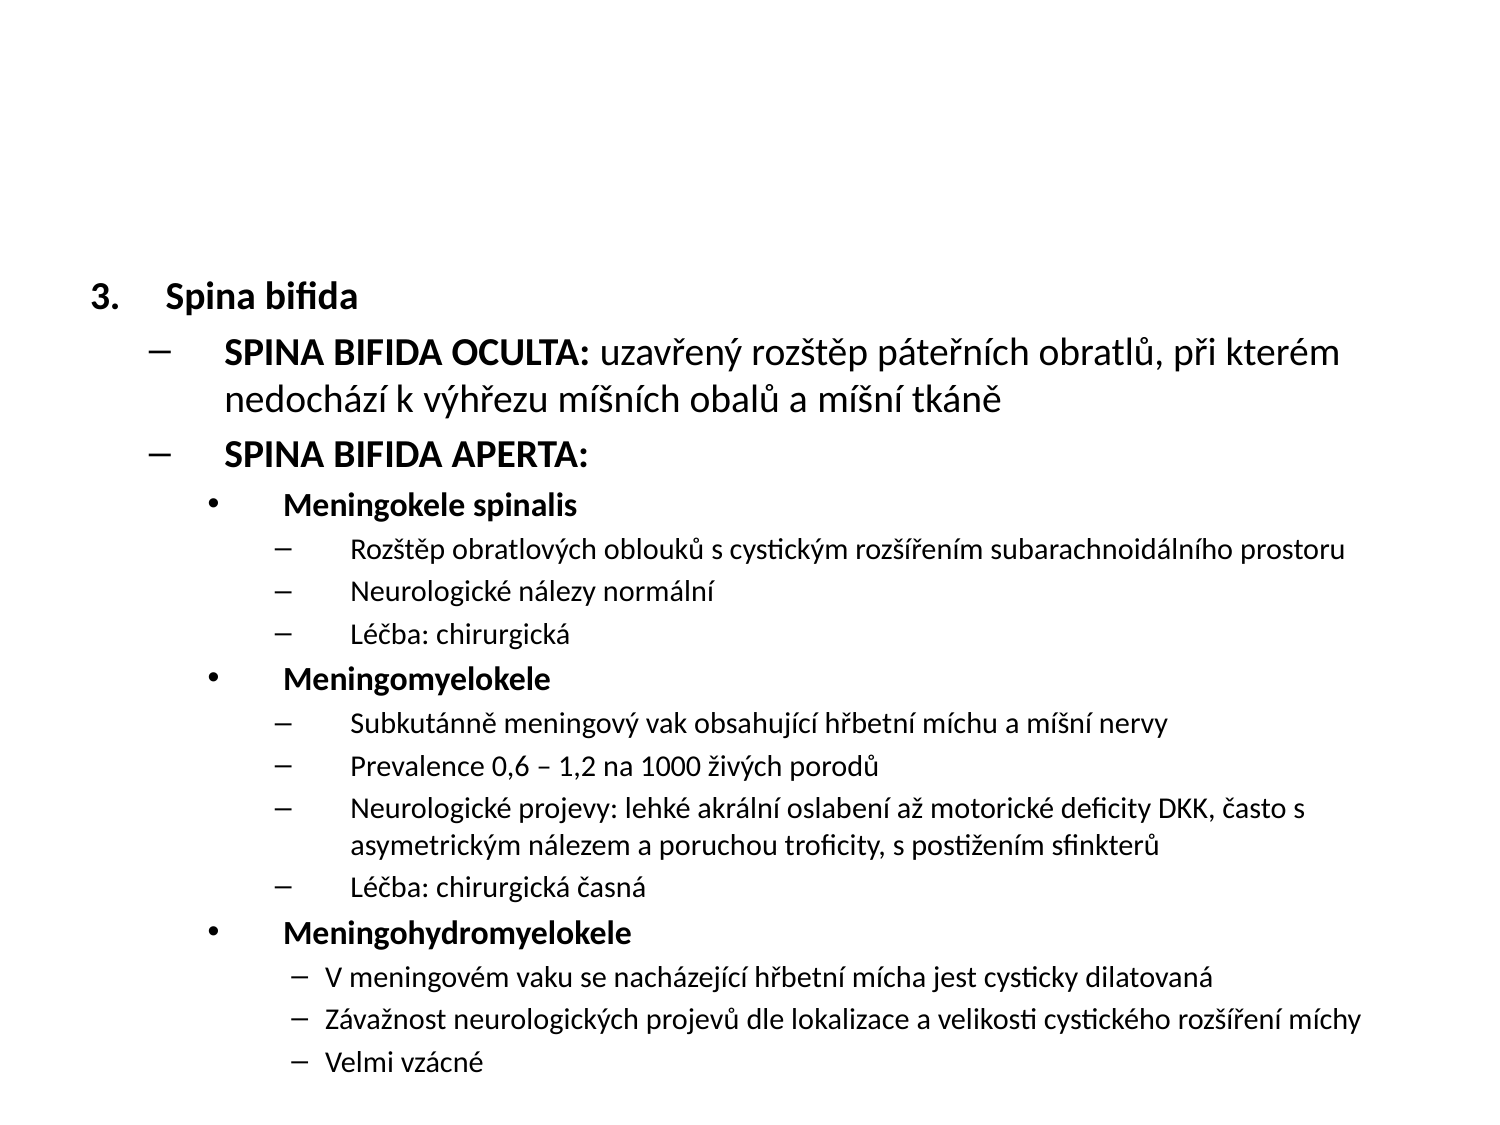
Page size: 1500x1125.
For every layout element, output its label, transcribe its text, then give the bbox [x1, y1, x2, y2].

list Spina bifida SPINA BIFIDA OCULTA: uzavřený rozštěp páteřních obratlů, při kterém nedochází k výhřezu míšních obalů a míšní tkáně SPINA BIFIDA APERTA: Meningokele spinalis Rozštěp obratlových oblouků s cystickým rozšířením subarachnoidálního prostoru Neurologické nálezy normální Léčba: chirurgická Meningomyelokele Subkutánně meningový vak obsahující hřbetní míchu a míšní nervy Prevalence 0,6 – 1,2 na 1000 živých porodů Neurologické projevy: lehké akrální oslabení až motorické deficity DKK, často s asymetrickým nálezem a poruchou troficity, s postižením sfinkterů Léčba: chirurgická časná Meningohydromyelokele V meningovém vaku se nacházející hřbetní mícha jest cysticky dilatovaná Závažnost neurologických projevů dle lokalizace a velikosti cystického rozšíření míchy Velmi vzácné [75, 262, 1425, 1106]
